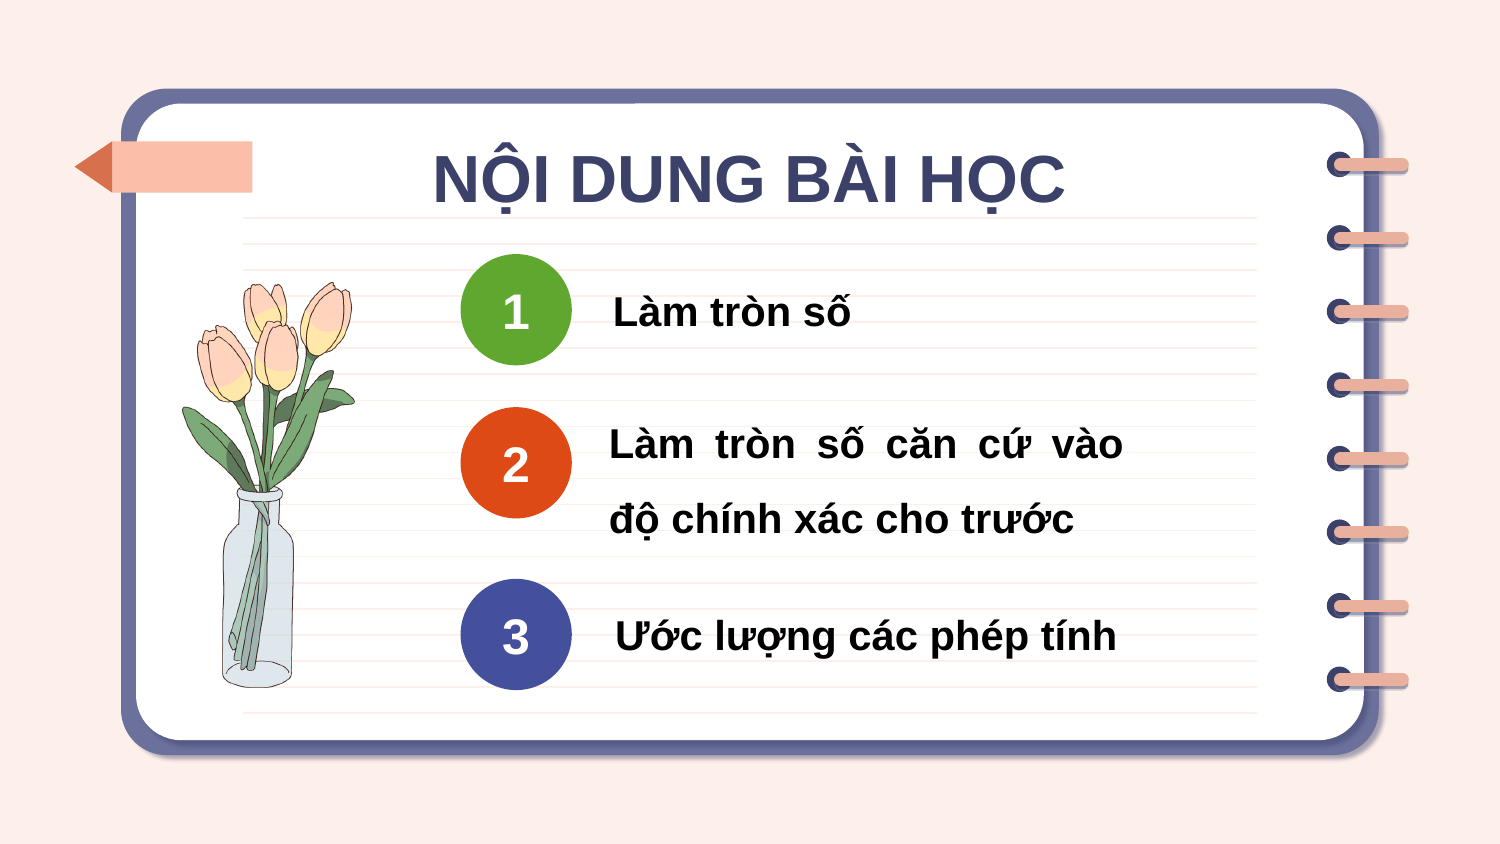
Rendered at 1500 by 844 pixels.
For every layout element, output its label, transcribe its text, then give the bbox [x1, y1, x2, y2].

text_box Làm tròn số căn cứ vào độ chính xác cho trước [594, 384, 1139, 549]
text_box 3 [460, 578, 572, 691]
text_box 2 [460, 407, 572, 519]
title NỘI DUNG BÀI HỌC [268, 141, 1232, 211]
text_box 1 [460, 254, 572, 366]
picture [182, 282, 356, 689]
text_box Ước lượng các phép tính [600, 601, 1133, 667]
text_box Làm tròn số [598, 276, 899, 342]
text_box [74, 141, 253, 193]
